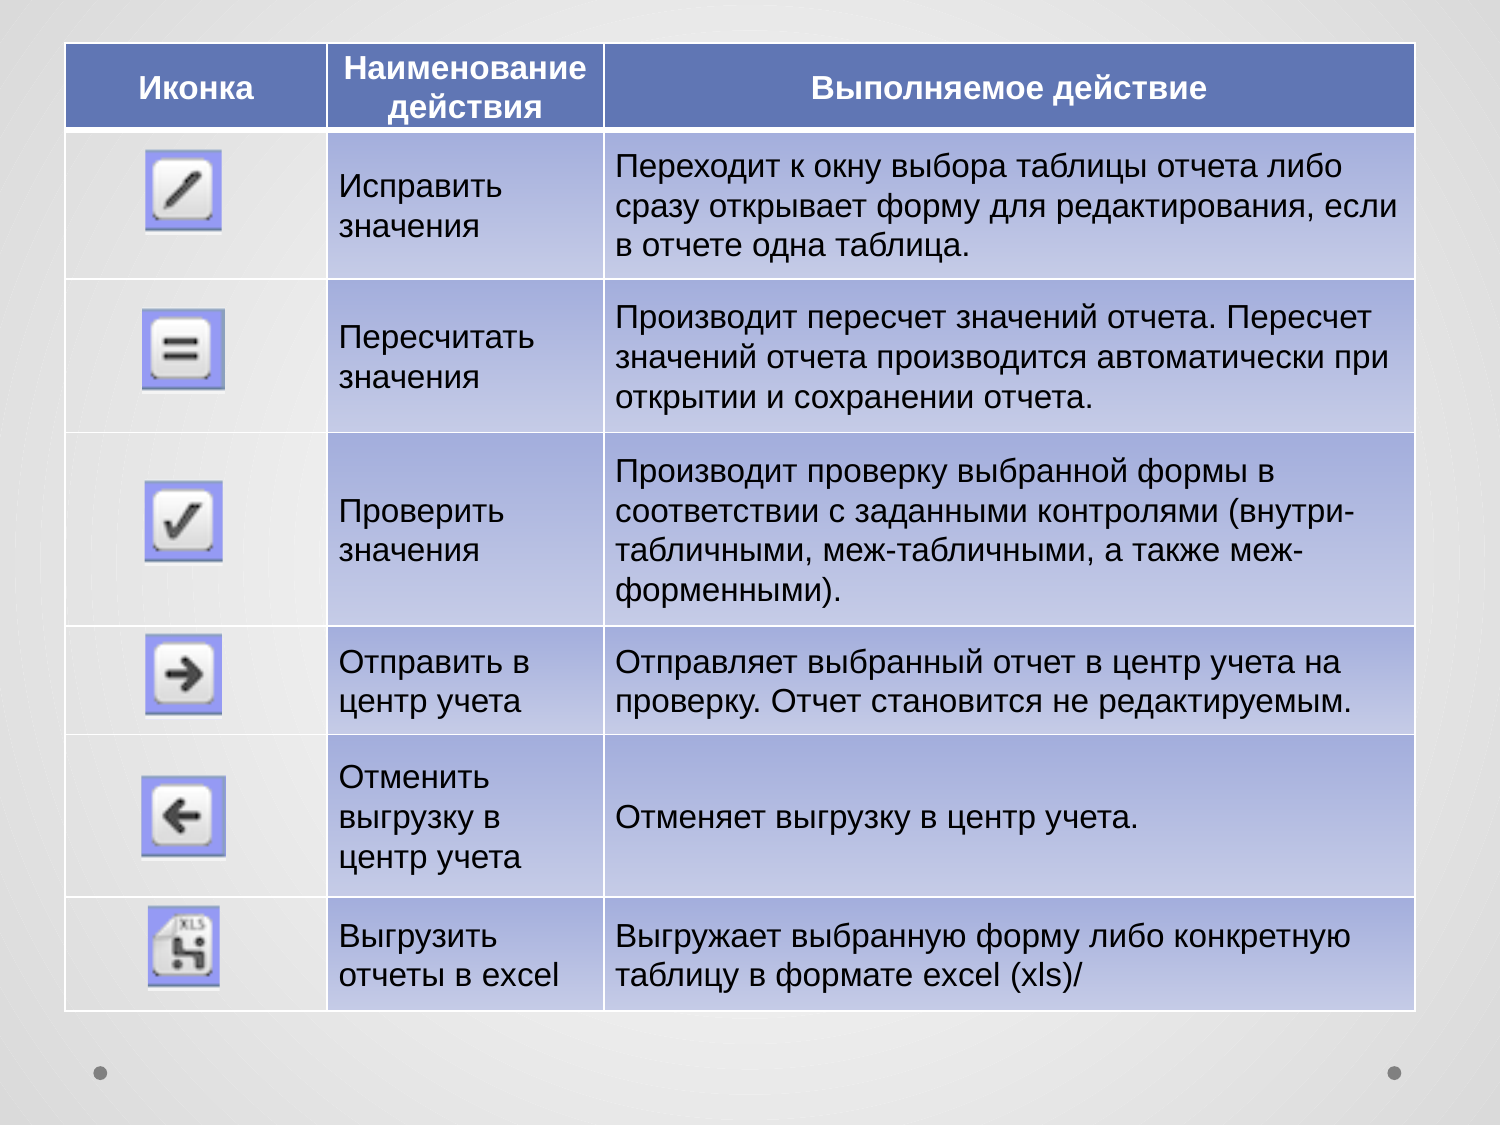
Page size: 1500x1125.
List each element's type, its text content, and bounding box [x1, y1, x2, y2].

table_cell Переходит к окну выбора таблицы отчета либо сразу открывает форму для редактирования, если в отчете одна таблица. [605, 133, 1414, 278]
picture [145, 148, 222, 236]
picture [141, 307, 226, 394]
table_header Выполняемое действие [605, 44, 1414, 127]
table_cell Выгружает выбранную форму либо конкретную таблицу в формате excel (xls)/ [605, 898, 1414, 1010]
picture [141, 774, 227, 862]
table_cell Пересчитать значения [328, 280, 603, 432]
table_cell Отправляет выбранный отчет в центр учета на проверку. Отчет становится не редактируемым. [605, 627, 1414, 734]
table_cell Отправить в центр учета [328, 627, 603, 734]
table_cell [66, 133, 326, 278]
table_cell [66, 735, 326, 896]
table_header Иконка [66, 44, 326, 127]
table_cell Исправить значения [328, 133, 603, 278]
table_cell Выгрузить отчеты в excel [328, 898, 603, 1010]
table_cell [66, 280, 326, 432]
table_cell [66, 433, 326, 625]
table_cell Производит пересчет значений отчета. Пересчет значений отчета производится автоматически при открытии и сохранении отчета. [605, 280, 1414, 432]
picture [145, 633, 223, 720]
table_cell [66, 627, 326, 734]
table_cell [66, 898, 326, 1010]
table_cell Отменить выгрузку в центр учета [328, 735, 603, 896]
table_cell Отменяет выгрузку в центр учета. [605, 735, 1414, 896]
table_header Наименование действия [328, 44, 603, 127]
table_cell Проверить значения [328, 433, 603, 625]
picture [147, 904, 220, 992]
table_cell Производит проверку выбранной формы в соответствии с заданными контролями (внутри-табличными, меж-табличными, а также меж-форменными). [605, 433, 1414, 625]
picture [144, 479, 223, 566]
